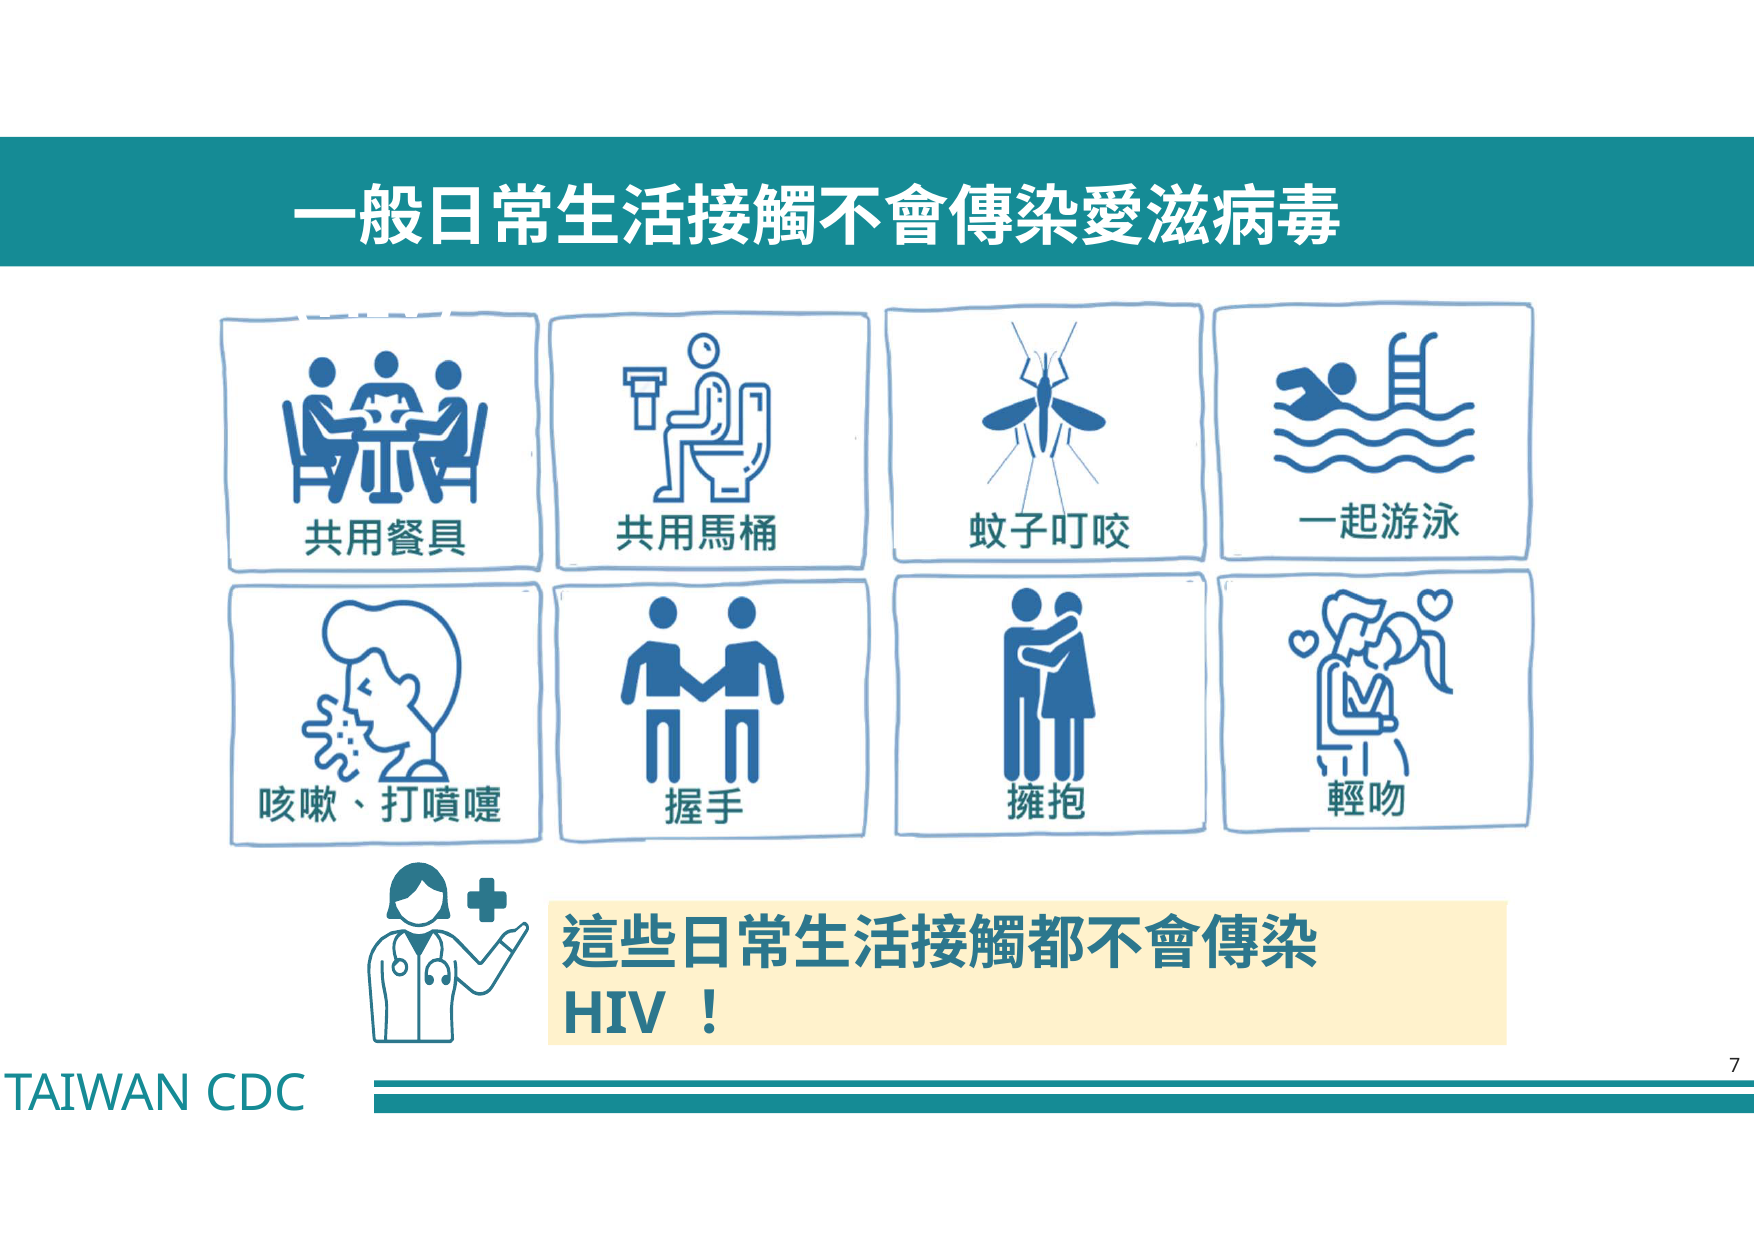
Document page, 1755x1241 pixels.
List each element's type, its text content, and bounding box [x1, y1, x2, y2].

text_box [0, 136, 1754, 267]
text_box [149, 287, 1544, 1044]
title ⼀般日常生活接觸不會傳染愛滋病毒(HIV) [290, 171, 1511, 285]
text_box 7 [1722, 1049, 1750, 1080]
text_box [374, 1094, 1754, 1114]
text_box [374, 1080, 1754, 1087]
footer TAIWAN CDC [2, 1052, 370, 1241]
